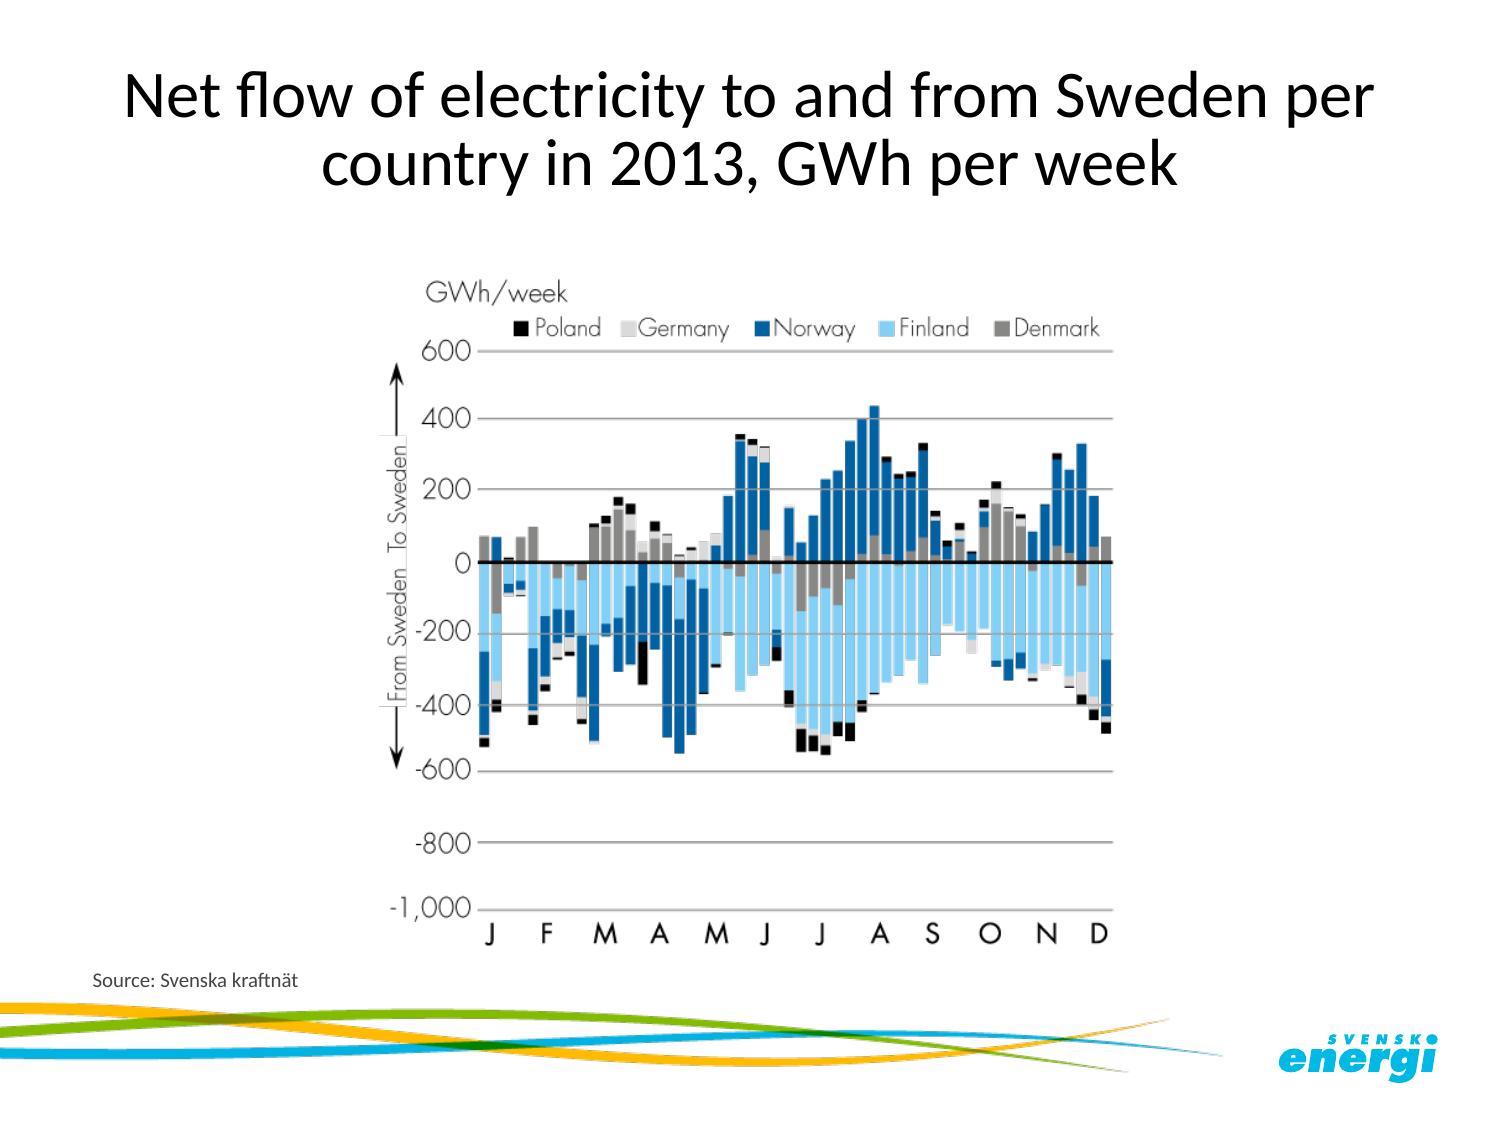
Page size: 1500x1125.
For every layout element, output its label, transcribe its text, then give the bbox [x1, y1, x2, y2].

list Source: Svenska kraftnät [77, 962, 922, 993]
picture [0, 990, 1233, 1125]
title Net flow of electricity to and from Sweden per country in 2013, GWh per week [0, 19, 1500, 207]
picture [378, 266, 1122, 953]
